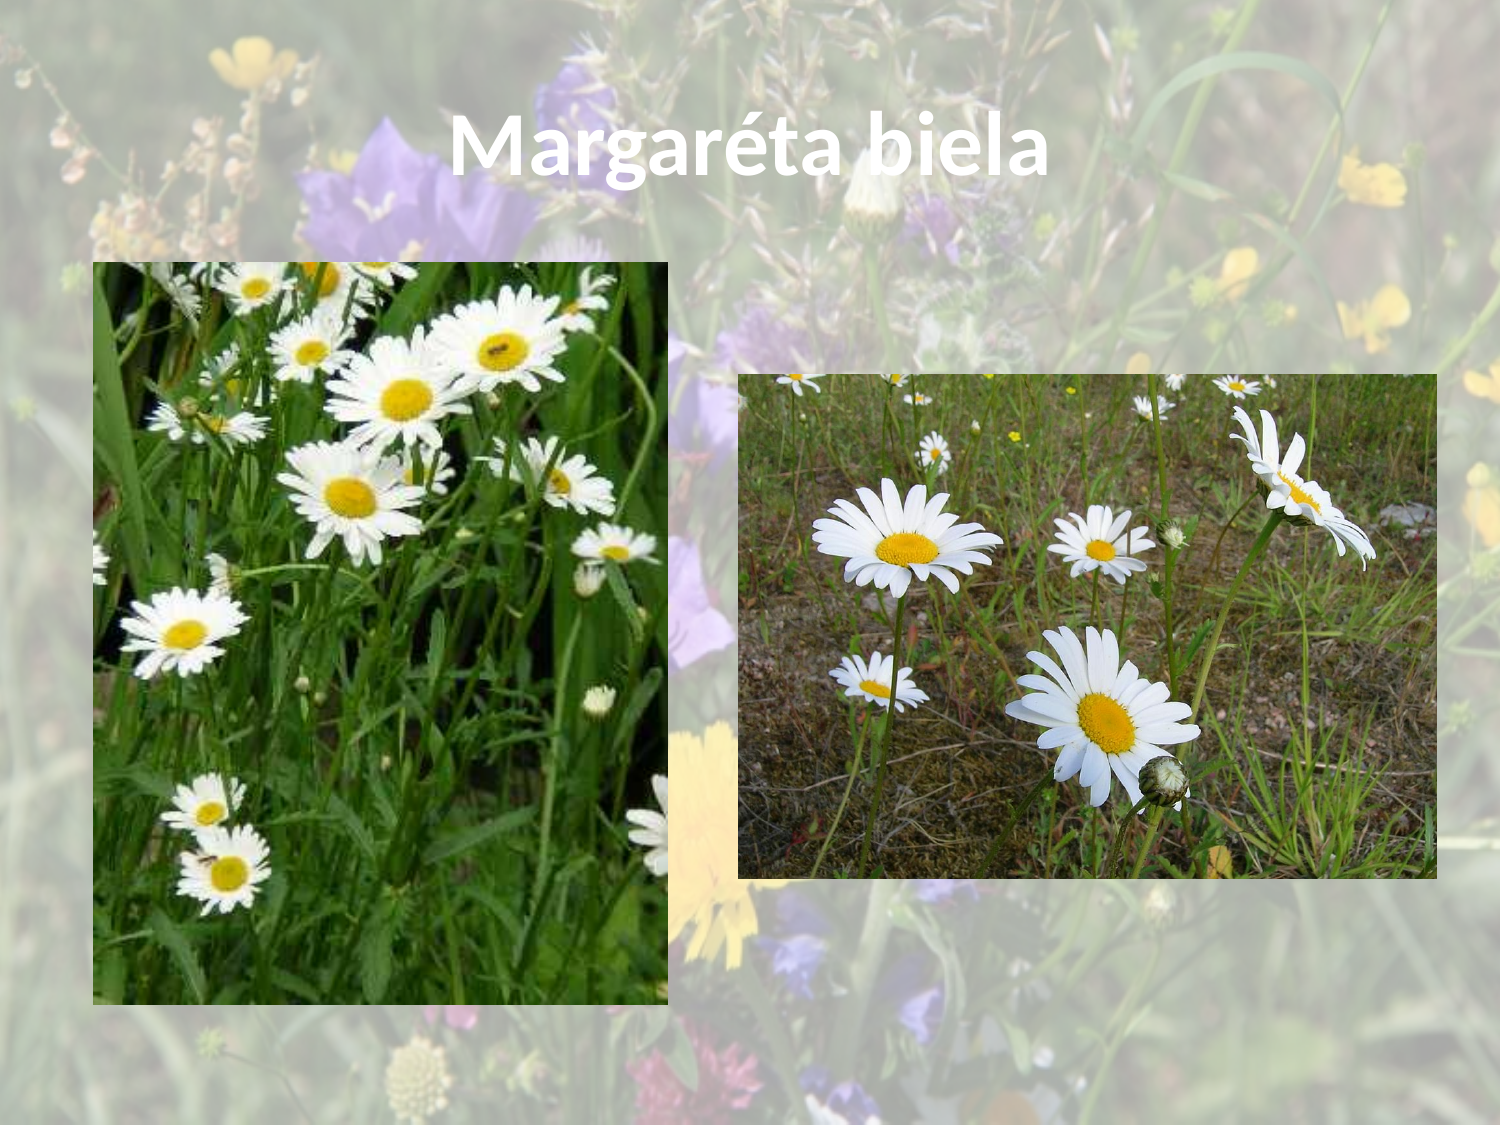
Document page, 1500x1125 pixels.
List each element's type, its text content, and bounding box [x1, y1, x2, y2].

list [737, 374, 1438, 880]
title Margaréta biela [75, 45, 1425, 233]
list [93, 262, 668, 1006]
